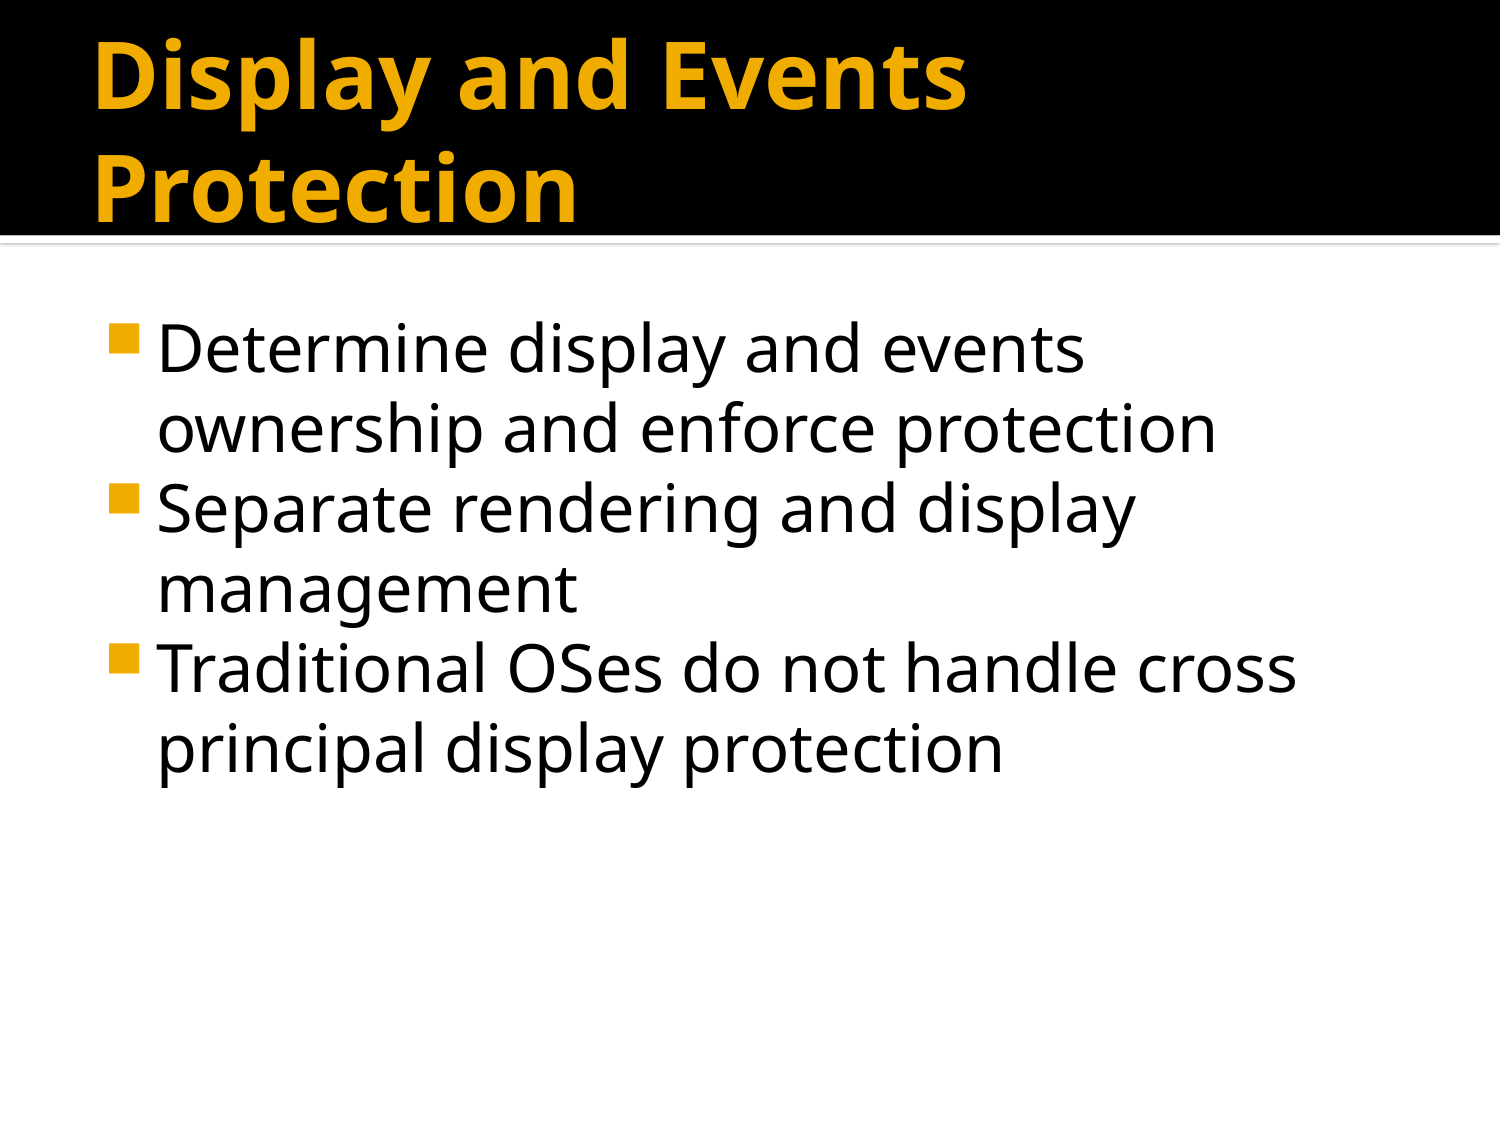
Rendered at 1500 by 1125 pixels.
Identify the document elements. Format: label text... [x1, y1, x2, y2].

list Determine display and events ownership and enforce protection Separate rendering and display management Traditional OSes do not handle cross principal display protection [75, 291, 1425, 1050]
title Display and Events Protection [75, 25, 1425, 231]
